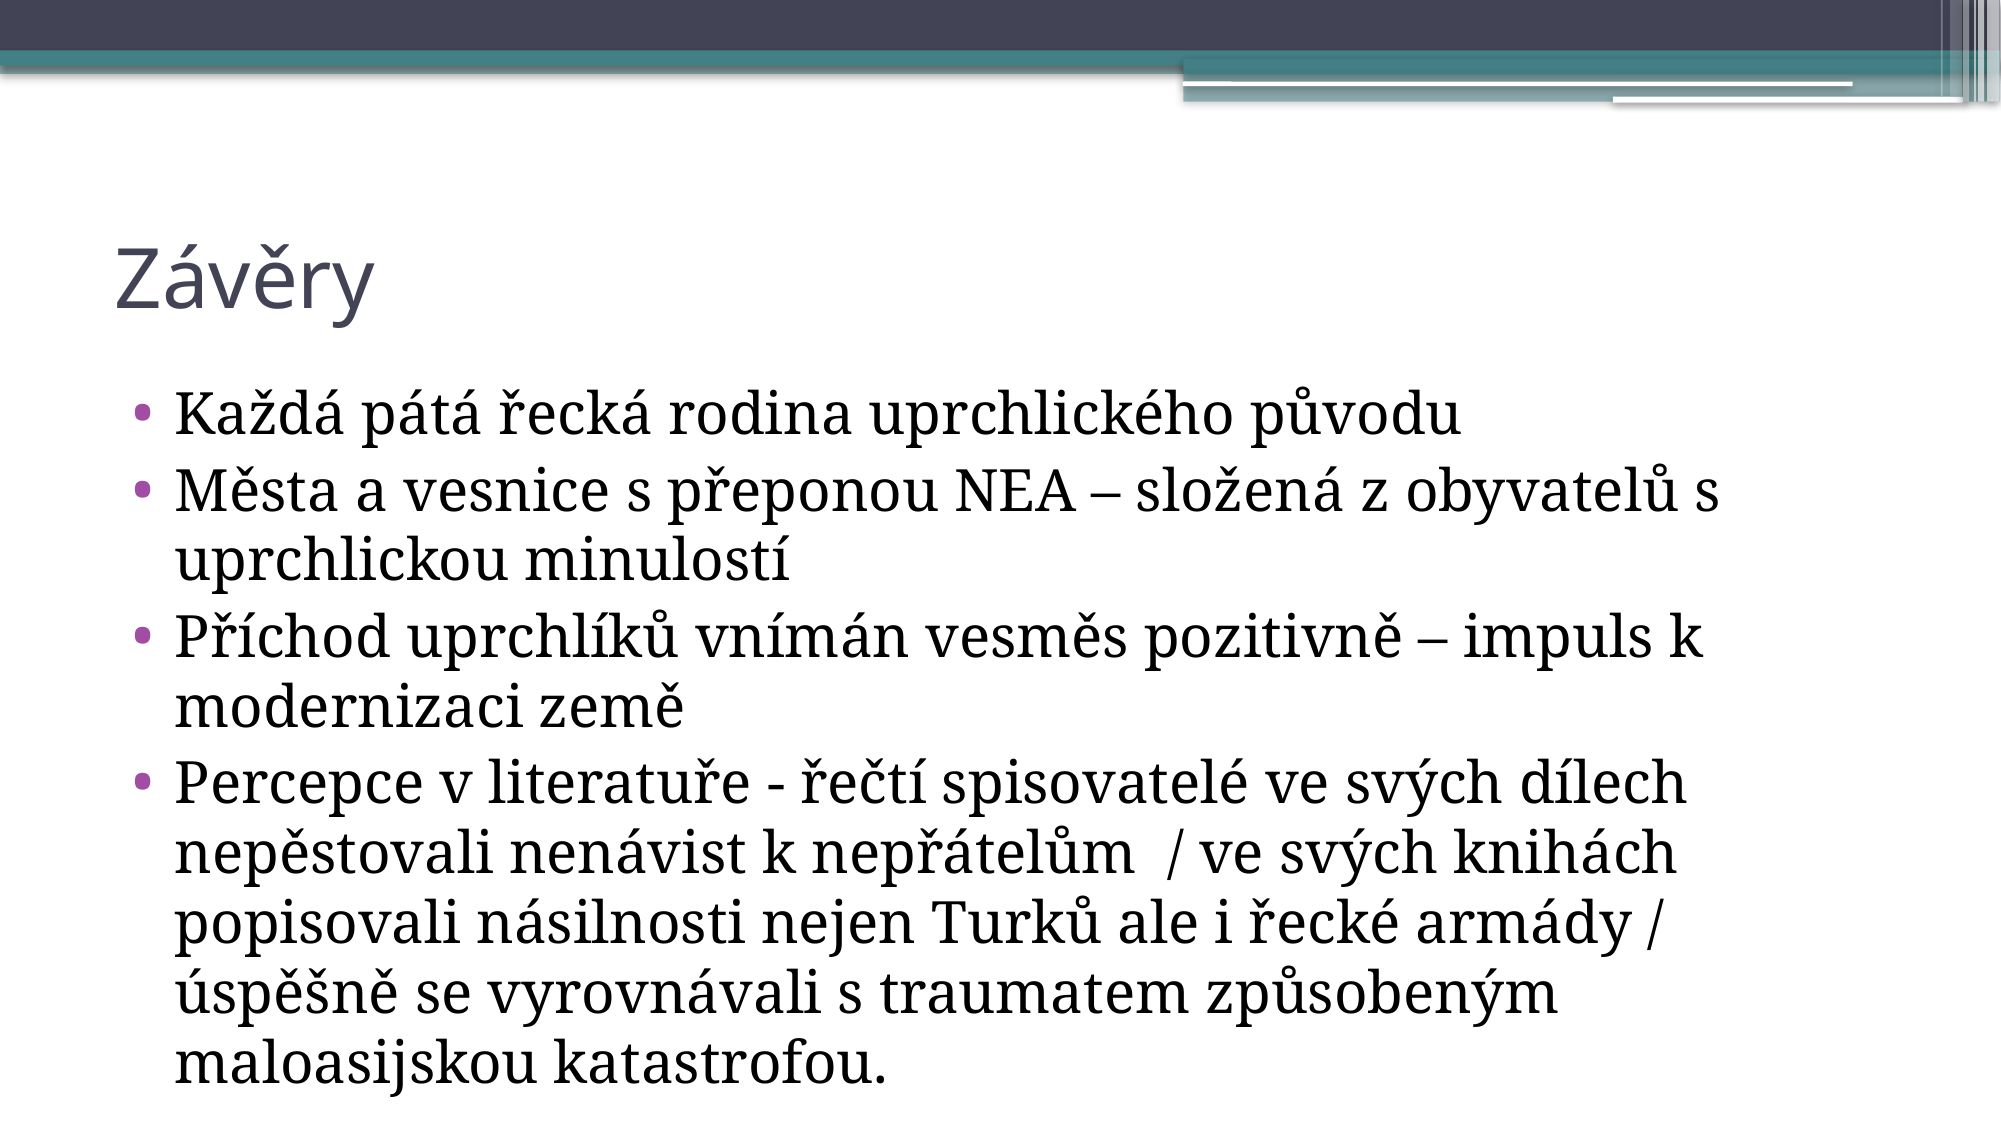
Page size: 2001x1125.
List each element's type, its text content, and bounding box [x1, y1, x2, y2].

list Každá pátá řecká rodina uprchlického původu Města a vesnice s přeponou NEA – složená z obyvatelů s uprchlickou minulostí Příchod uprchlíků vnímán vesměs pozitivně – impuls k modernizaci země Percepce v literatuře - řečtí spisovatelé ve svých dílech nepěstovali nenávist k nepřátelům / ve svých knihách popisovali násilnosti nejen Turků ale i řecké armády / úspěšně se vyrovnávali s traumatem způsobeným maloasijskou katastrofou. [99, 368, 1900, 1079]
title Závěry [99, 187, 1900, 363]
